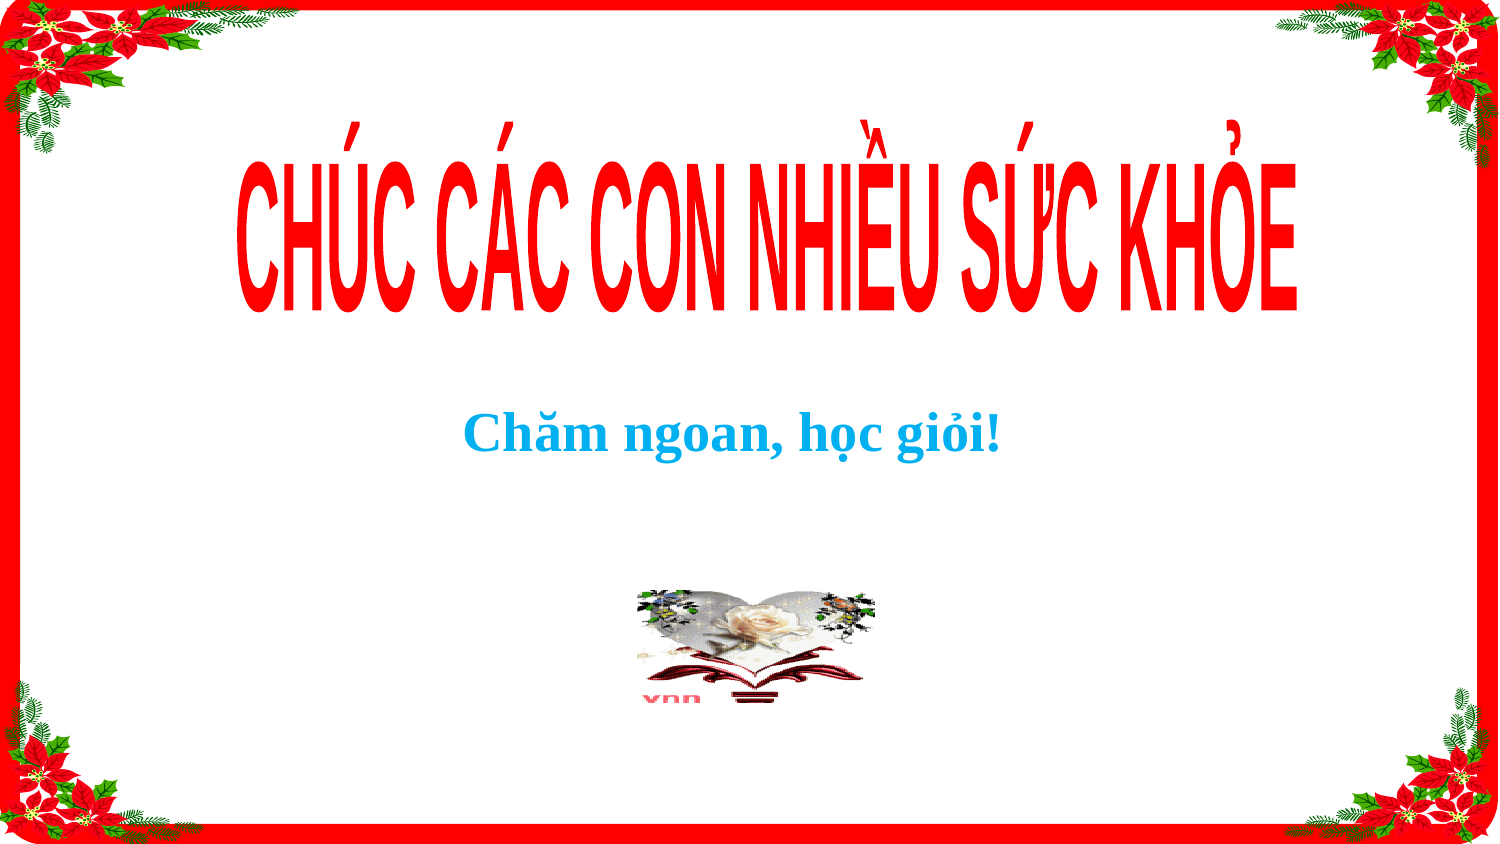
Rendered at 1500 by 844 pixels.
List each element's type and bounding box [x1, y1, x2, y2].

text_box [10, 119, 1456, 472]
picture [1302, 0, 1473, 198]
text_box [1477, 137, 1488, 148]
picture [25, 660, 184, 844]
picture [637, 590, 876, 704]
text_box [1476, 39, 1488, 72]
picture [1282, 686, 1493, 844]
text_box [301, 0, 1297, 117]
text_box [9, 165, 1488, 835]
picture [0, 0, 301, 154]
text_box [1478, 78, 1488, 83]
